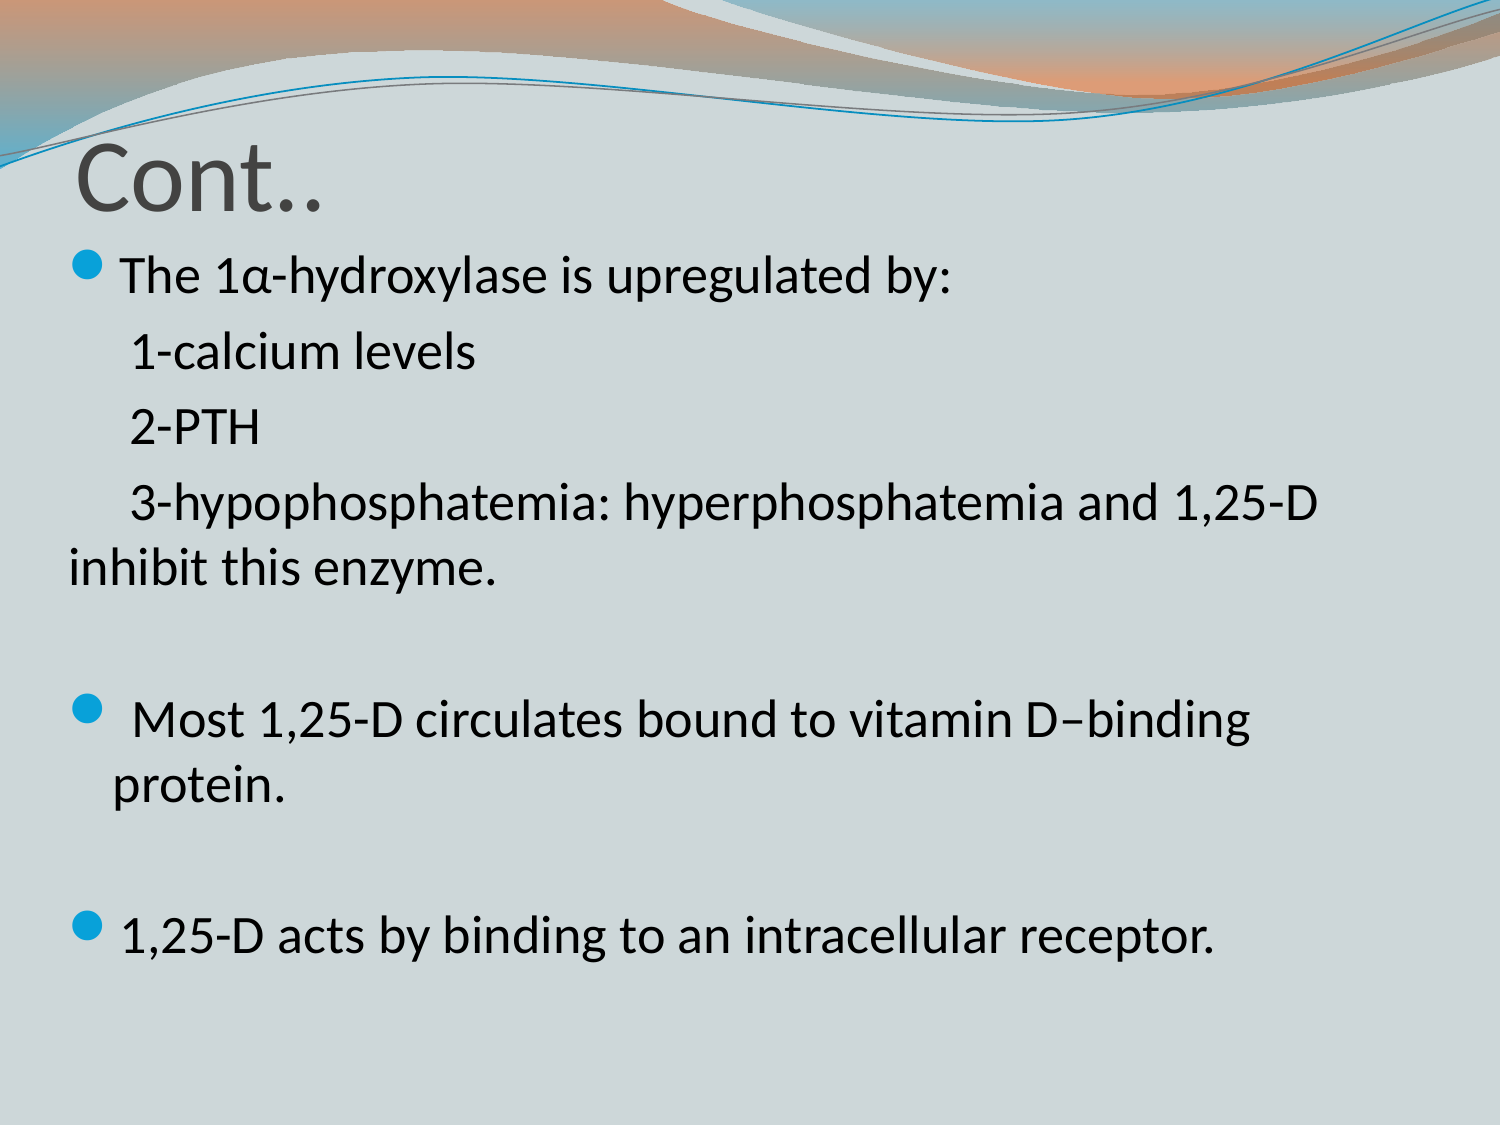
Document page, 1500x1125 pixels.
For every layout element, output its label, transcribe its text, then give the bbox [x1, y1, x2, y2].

title Cont.. [75, 115, 1425, 232]
list The 1α-hydroxylase is upregulated by: 1-calcium levels 2-PTH 3-hypophosphatemia: hyperphosphatemia and 1,25-D inhibit this enzyme. Most 1,25-D circulates bound to vitamin D–binding protein. 1,25-D acts by binding to an intracellular receptor. [53, 231, 1404, 1048]
